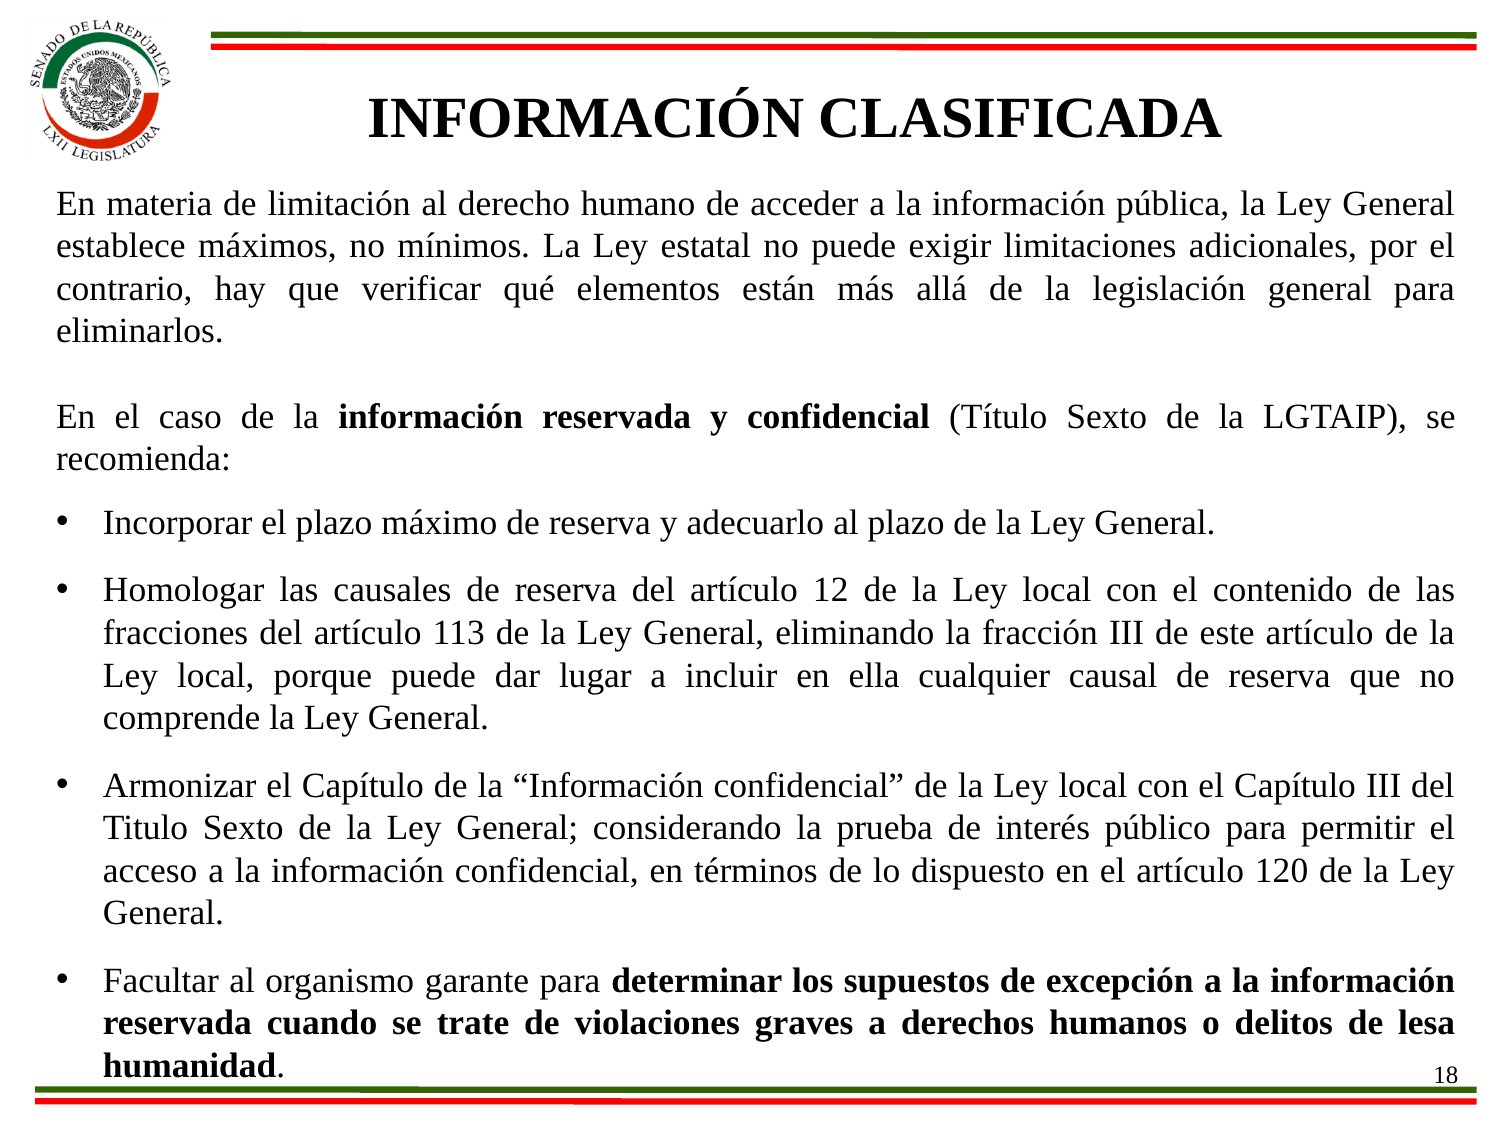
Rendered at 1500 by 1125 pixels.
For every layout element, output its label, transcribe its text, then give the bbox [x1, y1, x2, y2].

picture [29, 19, 172, 161]
text_box 18 [1418, 1108, 1479, 1112]
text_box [34, 34, 1477, 1102]
